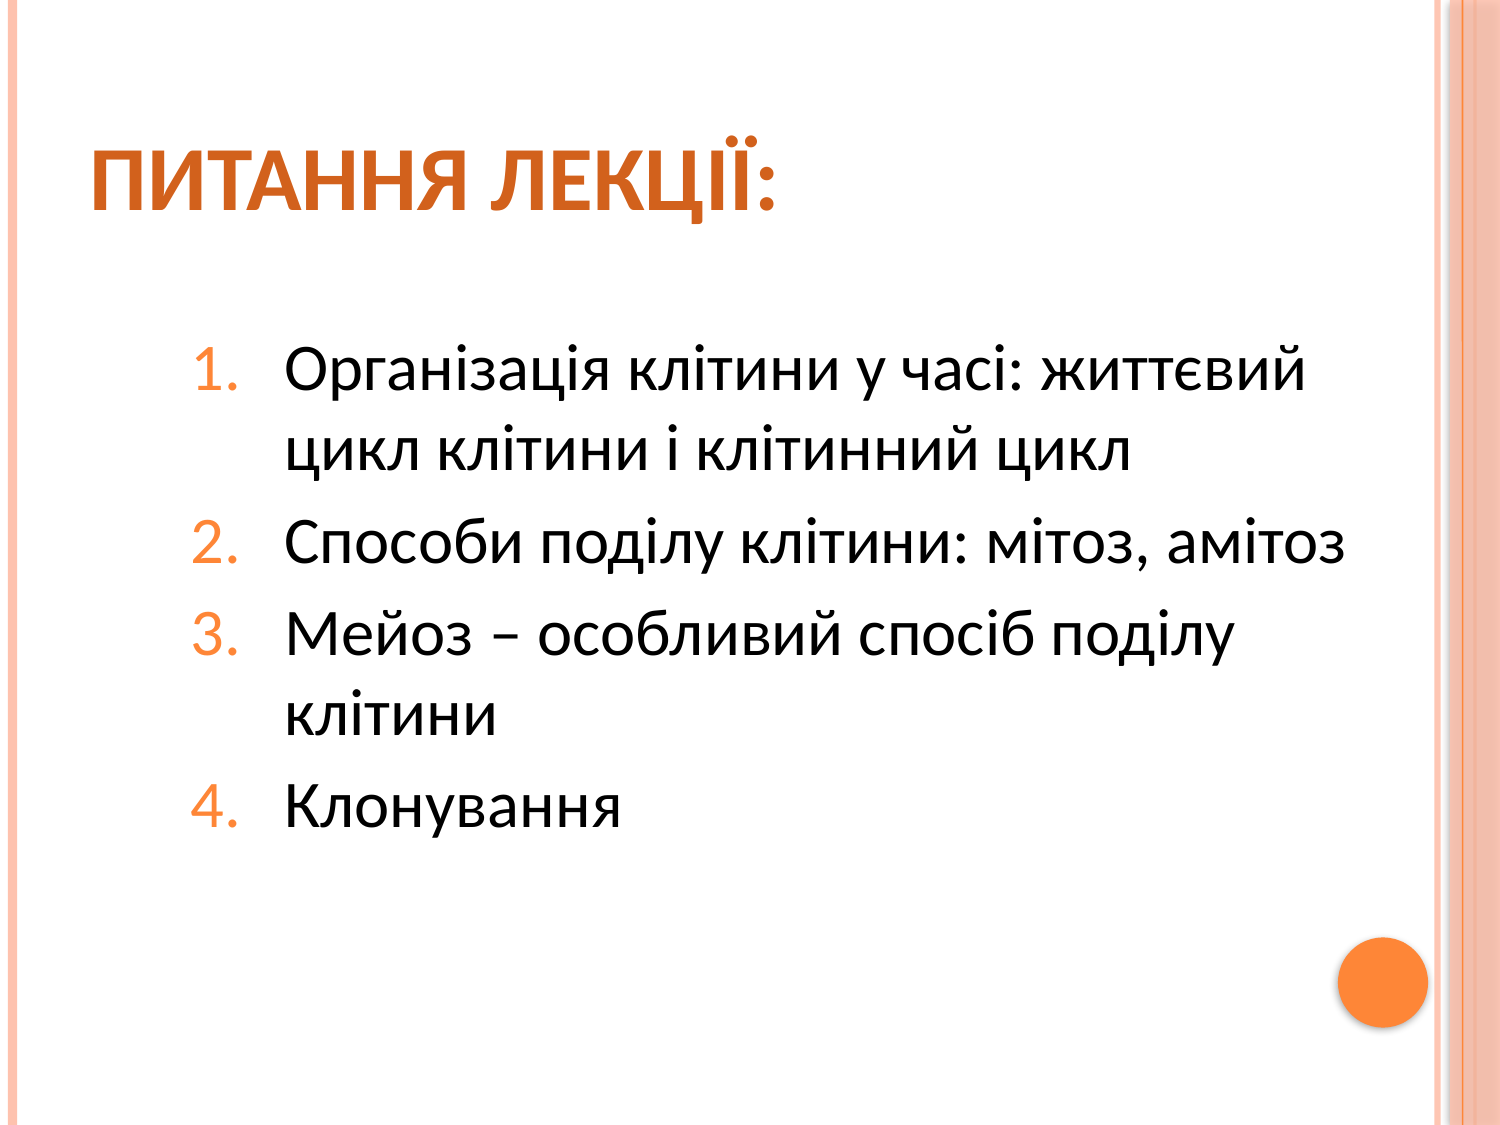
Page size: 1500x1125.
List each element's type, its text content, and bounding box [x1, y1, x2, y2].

list Організація клітини у часі: життєвий цикл клітини і клітинний цикл Способи поділу клітини: мітоз, амітоз Мейоз – особливий спосіб поділу клітини Клонування [175, 316, 1442, 992]
title Питання лекції: [75, 48, 1300, 237]
